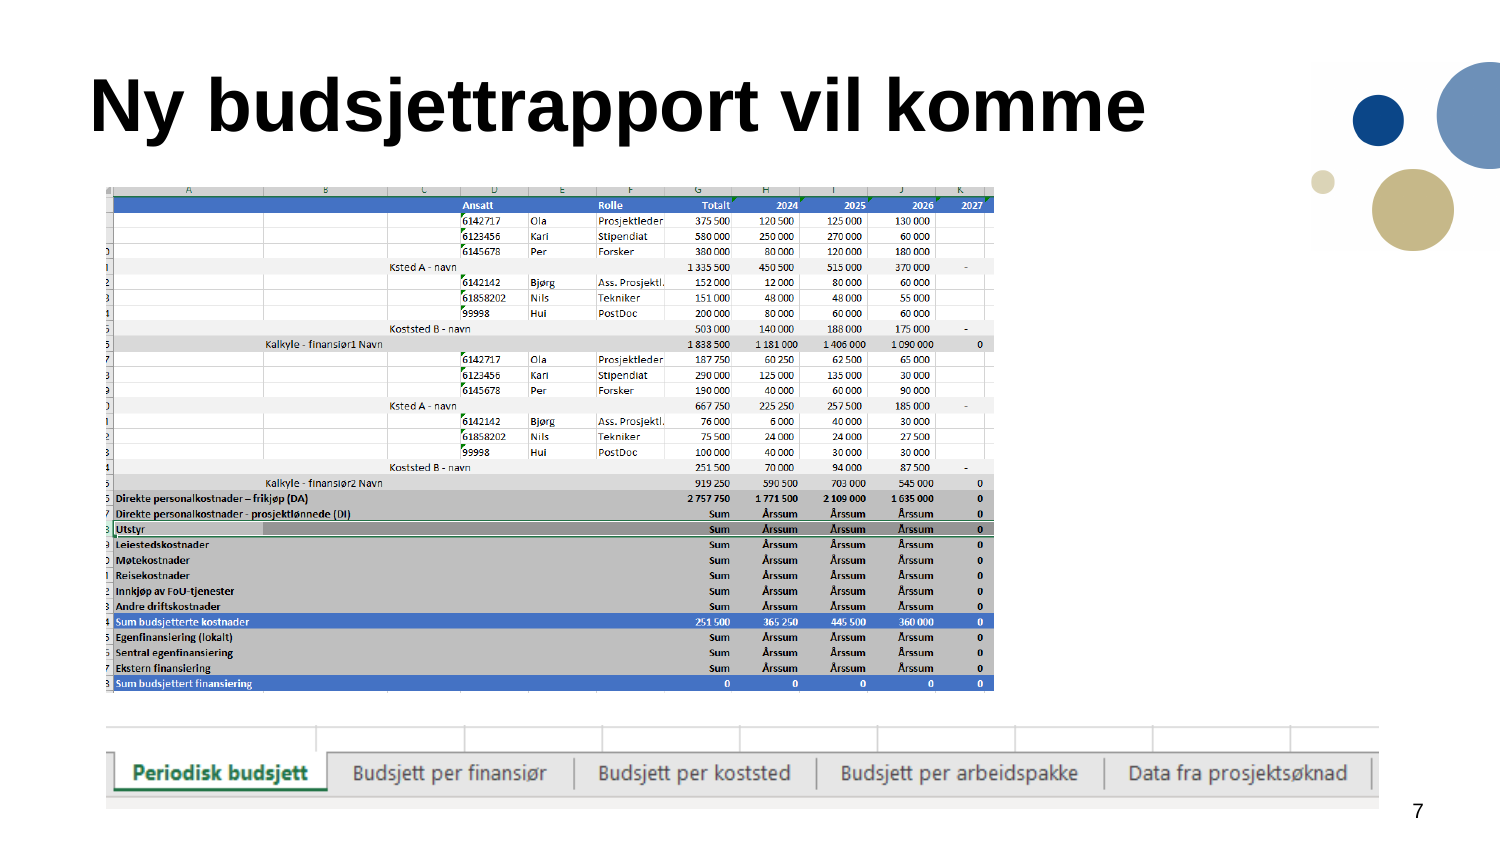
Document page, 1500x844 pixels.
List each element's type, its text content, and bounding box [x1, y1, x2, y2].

picture [106, 187, 994, 694]
picture [1311, 62, 1500, 251]
title Ny budsjettrapport vil komme [75, 48, 1325, 156]
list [106, 725, 1379, 809]
